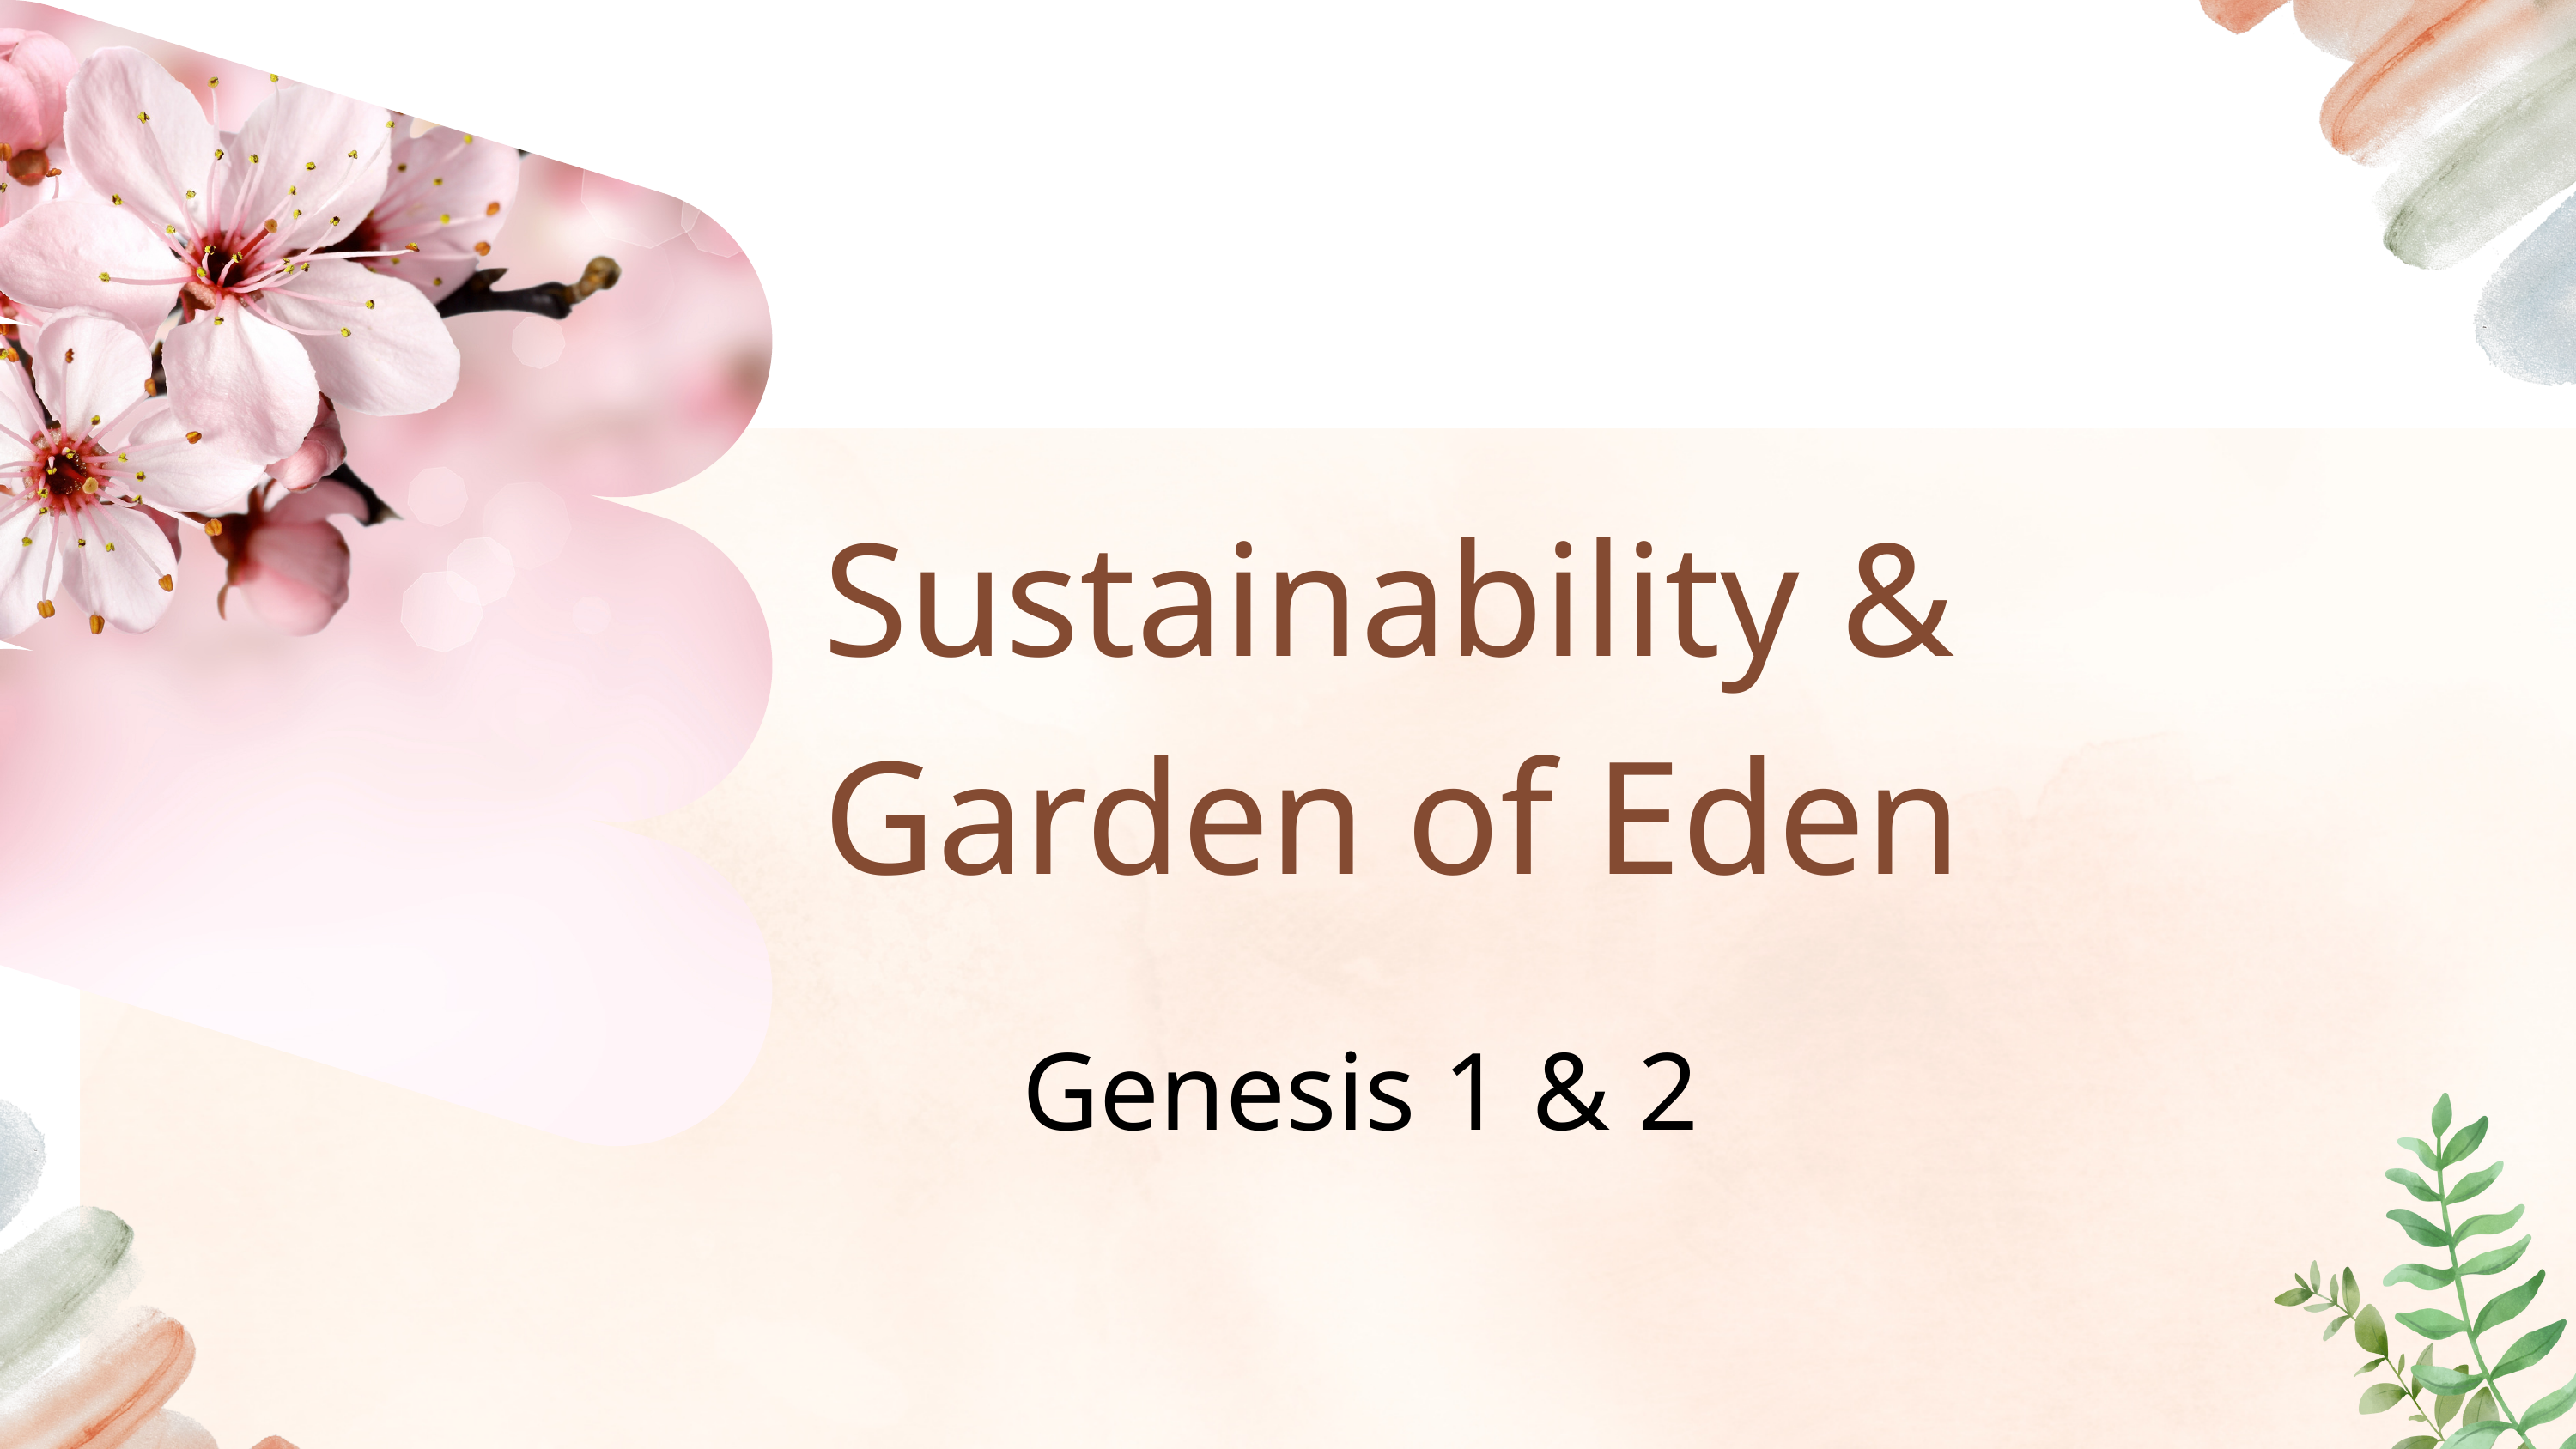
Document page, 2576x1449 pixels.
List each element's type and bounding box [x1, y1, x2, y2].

picture [0, 428, 2576, 1449]
text_box [0, 0, 773, 1147]
picture [2198, 0, 2576, 386]
